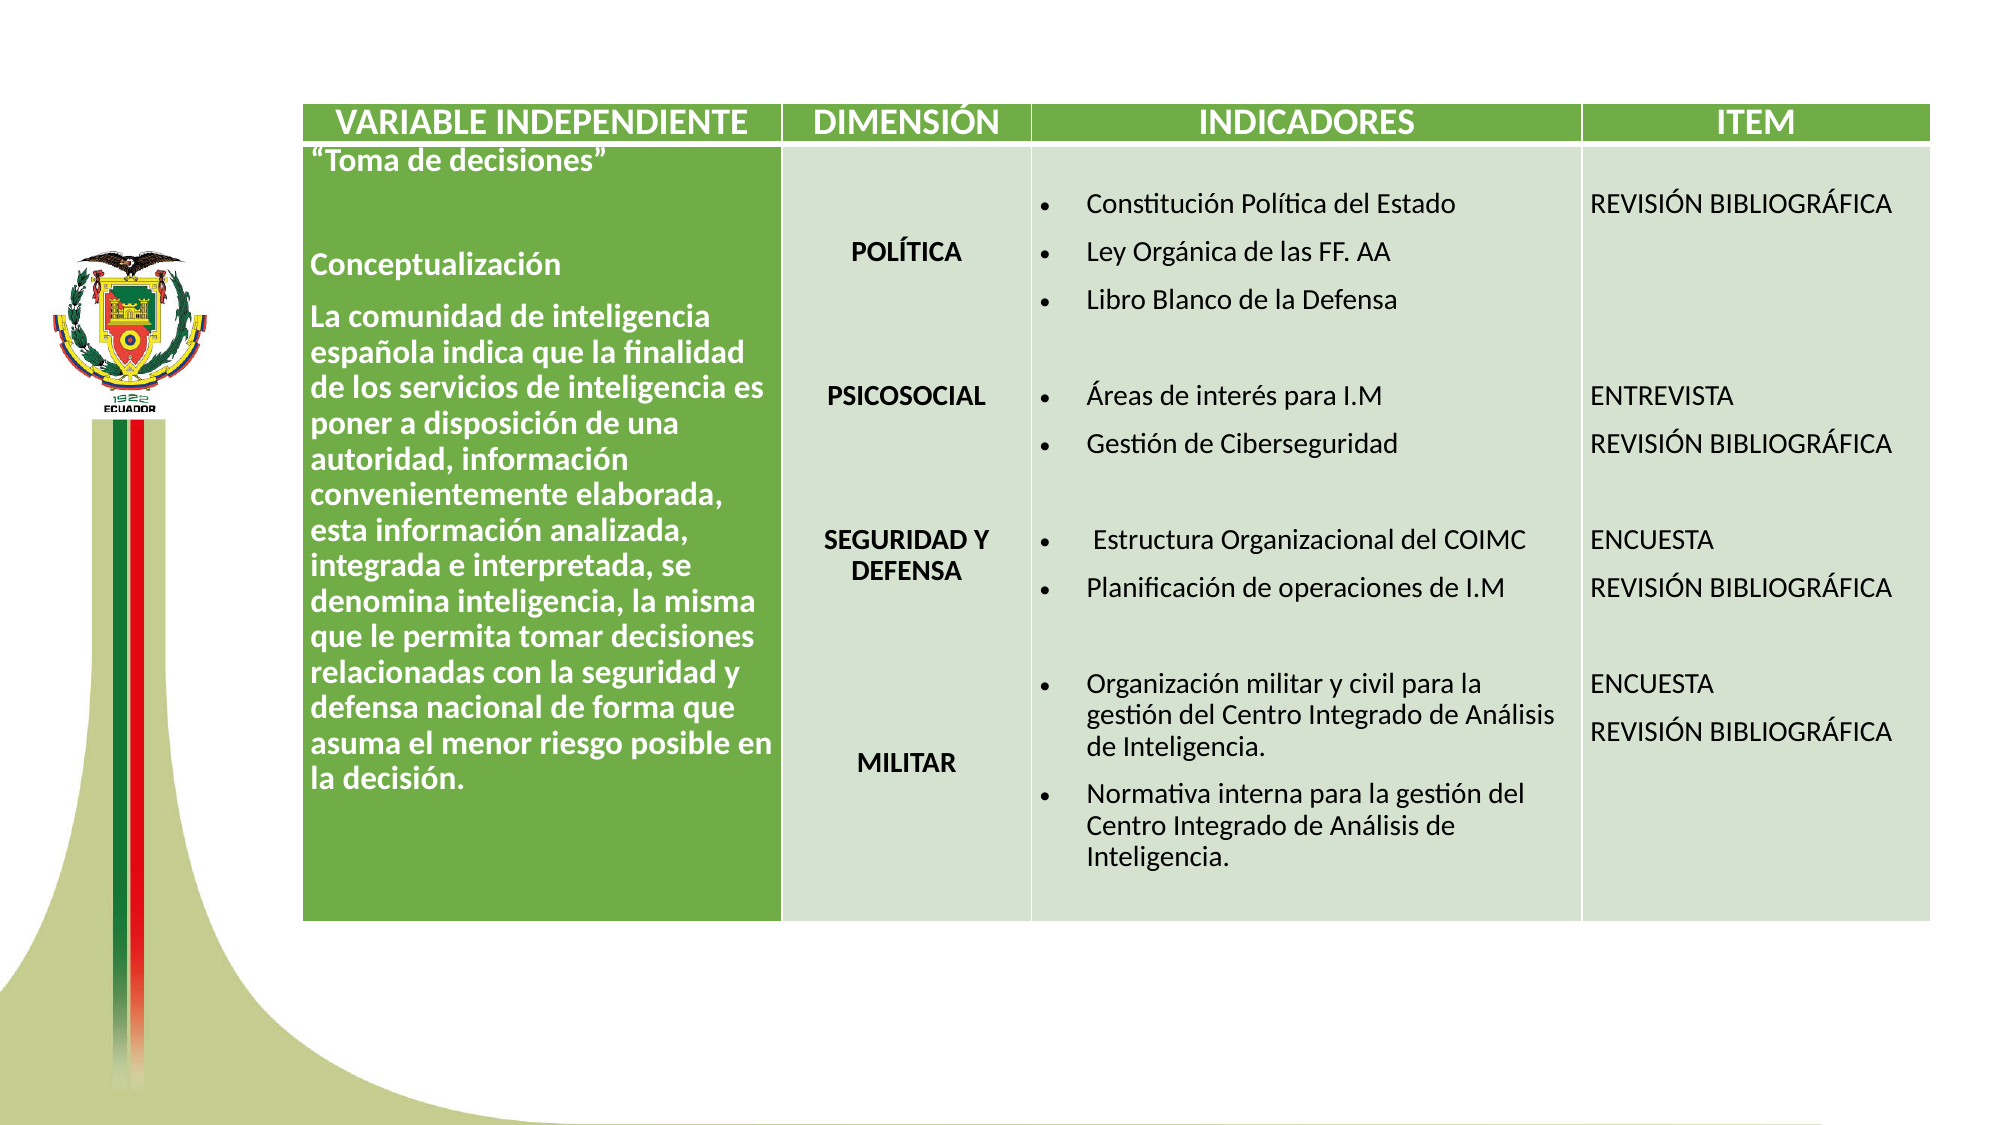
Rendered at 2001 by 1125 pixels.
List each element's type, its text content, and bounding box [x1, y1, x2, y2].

table_cell “Toma de decisiones” Conceptualización La comunidad de inteligencia española indica que la finalidad de los servicios de inteligencia es poner a disposición de una autoridad, información convenientemente elaborada, esta información analizada, integrada e interpretada, se denomina inteligencia, la misma que le permita tomar decisiones relacionadas con la seguridad y defensa nacional de forma que asuma el menor riesgo posible en la decisión. [303, 147, 781, 921]
picture [0, 0, 2001, 1125]
table_cell Constitución Política del Estado Ley Orgánica de las FF. AA Libro Blanco de la Defensa Áreas de interés para I.M Gestión de Ciberseguridad Estructura Organizacional del COIMC Planificación de operaciones de I.M Organización militar y civil para la gestión del Centro Integrado de Análisis de Inteligencia. Normativa interna para la gestión del Centro Integrado de Análisis de Inteligencia. [1032, 147, 1581, 921]
table_cell POLÍTICA PSICOSOCIAL SEGURIDAD Y DEFENSA MILITAR [783, 147, 1031, 921]
table_header VARIABLE INDEPENDIENTE [303, 104, 781, 141]
table_header INDICADORES [1032, 104, 1581, 141]
table_header ITEM [1583, 104, 1930, 141]
table_header DIMENSIÓN [783, 104, 1031, 141]
table_cell REVISIÓN BIBLIOGRÁFICA ENTREVISTA REVISIÓN BIBLIOGRÁFICA ENCUESTA REVISIÓN BIBLIOGRÁFICA ENCUESTA REVISIÓN BIBLIOGRÁFICA [1583, 147, 1930, 921]
